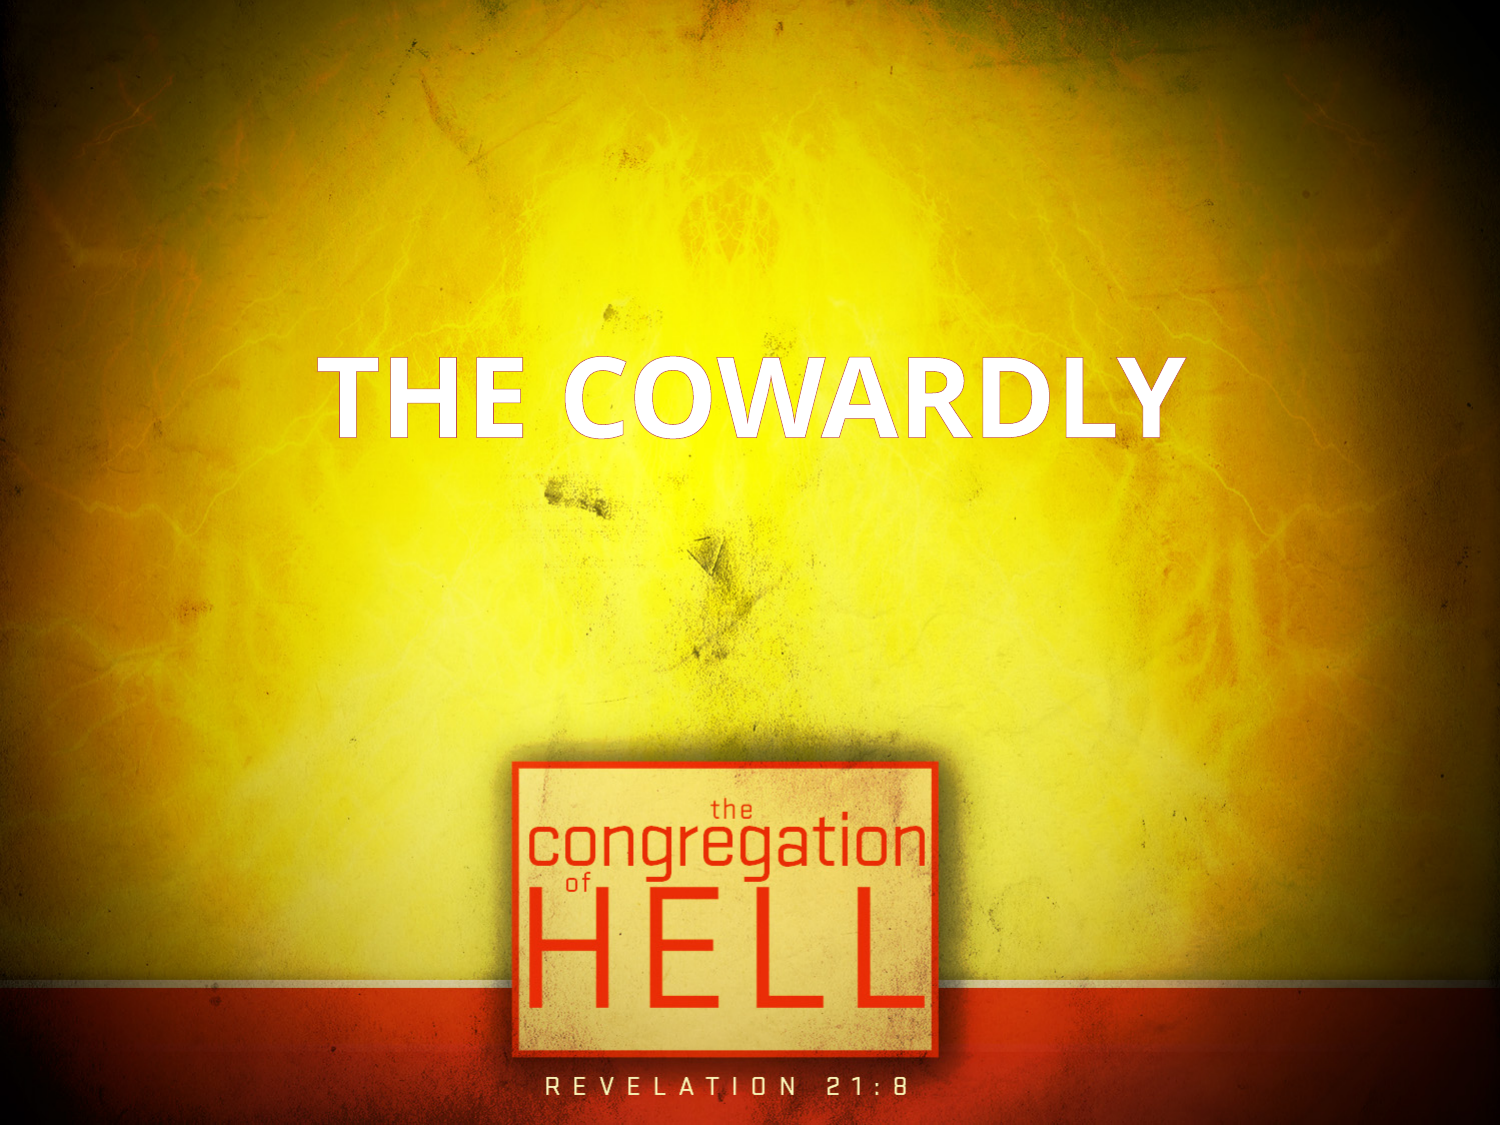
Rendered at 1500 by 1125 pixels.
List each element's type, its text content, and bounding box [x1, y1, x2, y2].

list THE COWARDLY [19, 23, 1483, 763]
picture [0, 0, 1500, 1125]
